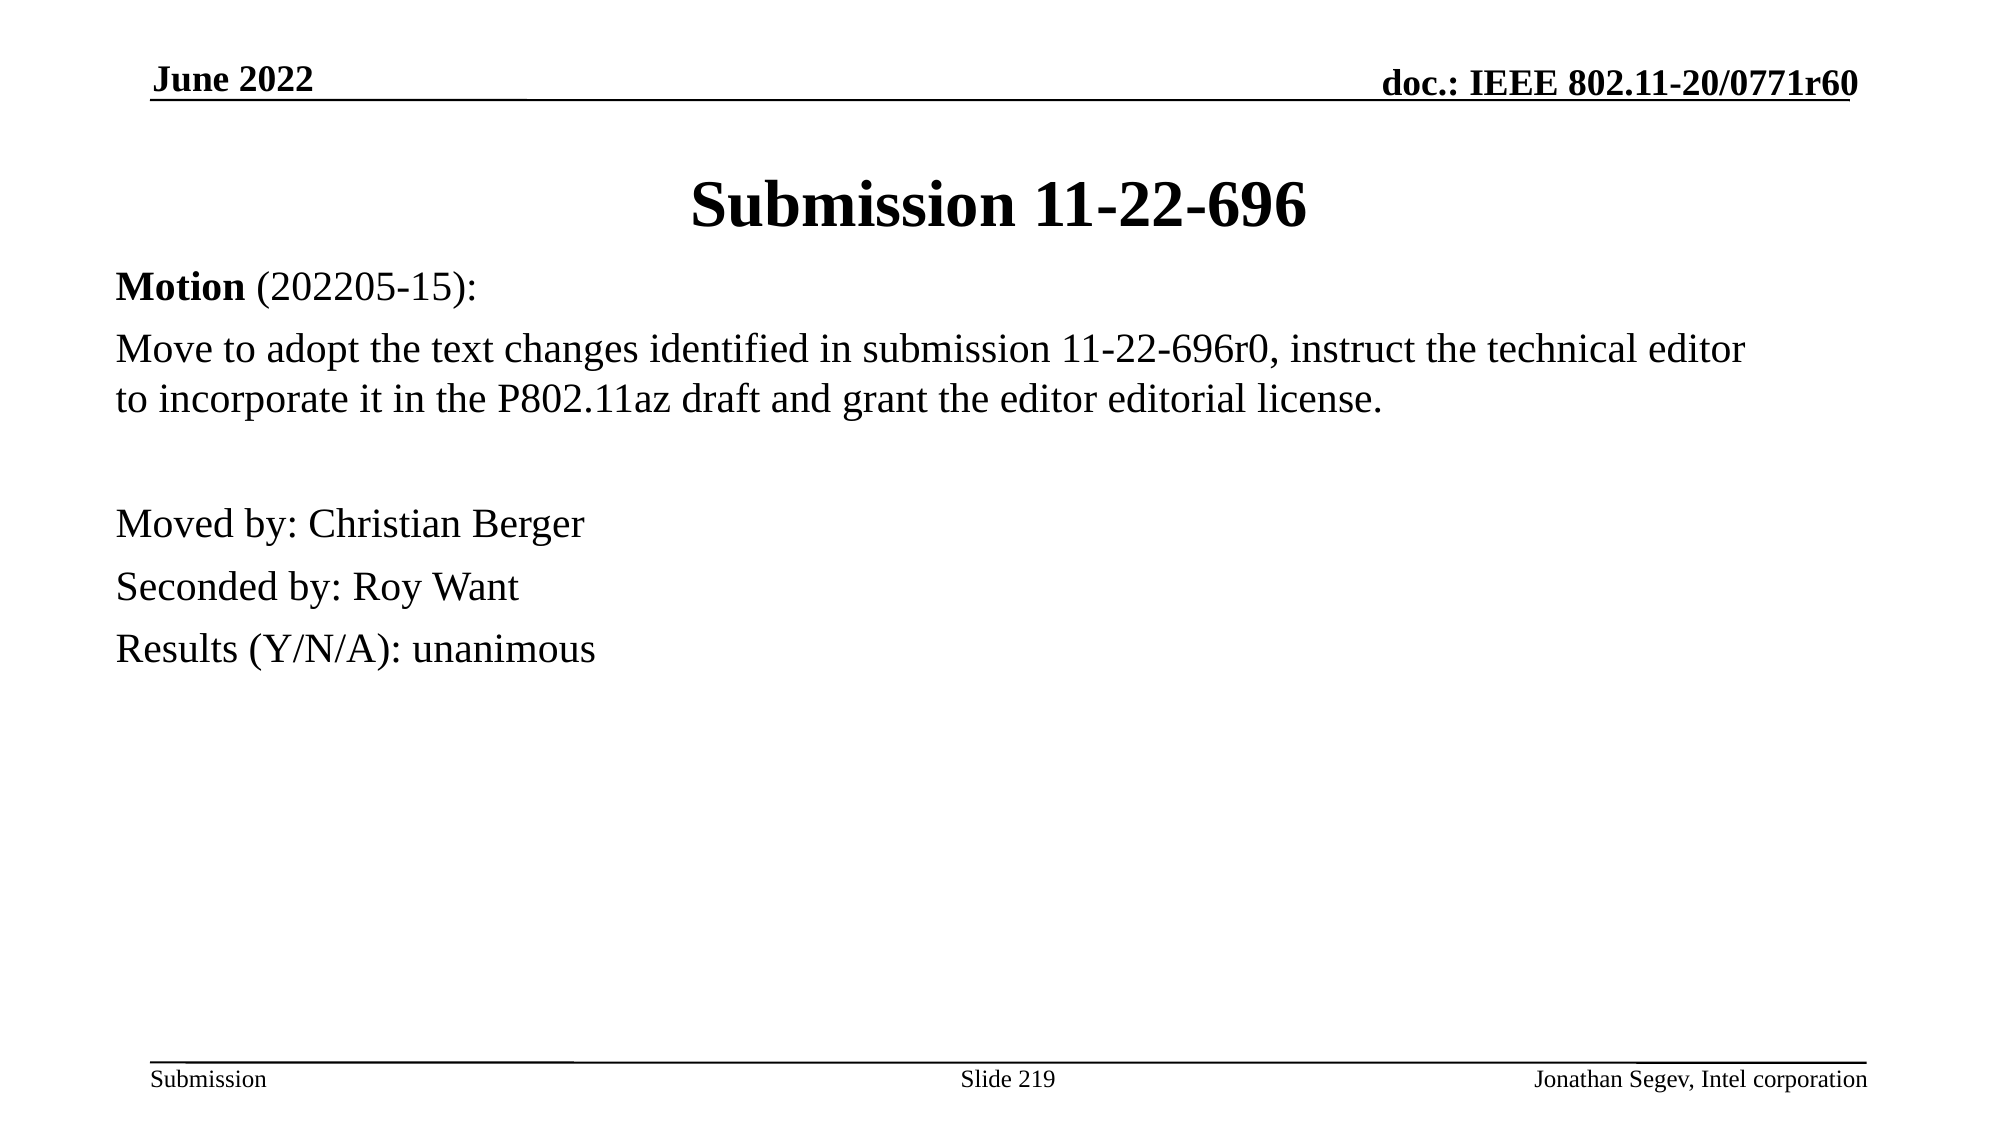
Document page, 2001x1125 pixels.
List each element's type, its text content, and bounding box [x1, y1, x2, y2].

footer Jonathan Segev, Intel corporation [1171, 1061, 1869, 1093]
title Submission 11-22-696 [149, 112, 1850, 288]
slide_number Slide 219 [950, 1061, 1067, 1123]
list Motion (202205-15): Move to adopt the text changes identified in submission 11-22-696r0, instruct the technical editor to incorporate it in the P802.11az draft and grant the editor editorial license. Moved by: Christian Berger Seconded by: Roy Want Results (Y/N/A): unanimous [100, 250, 1801, 1008]
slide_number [152, 54, 563, 100]
